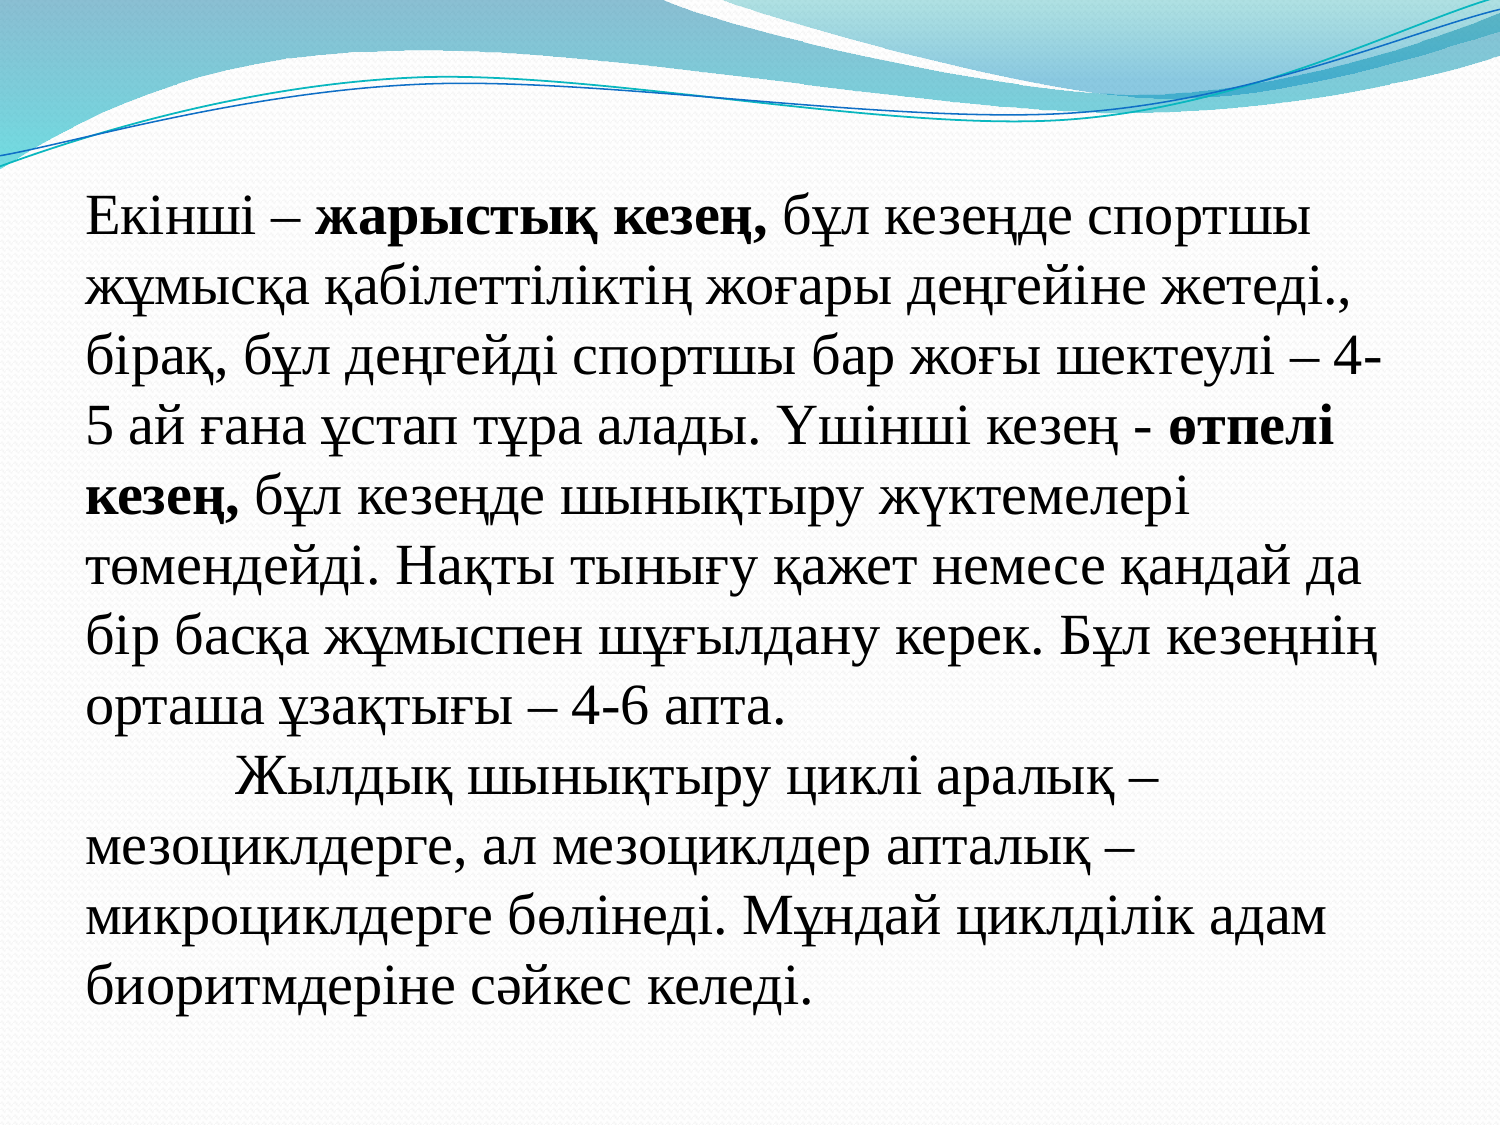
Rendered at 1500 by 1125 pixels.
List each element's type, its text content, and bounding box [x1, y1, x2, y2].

text_box Екінші – жарыстық кезең, бұл кезеңде спортшы жұмысқа қабілеттіліктің жоғары деңгейіне жетеді., бірақ, бұл деңгейді спортшы бар жоғы шектеулі – 4-5 ай ғана ұстап тұра алады. Үшінші кезең - өтпелі кезең, бұл кезеңде шынықтыру жүктемелері төмендейді. Нақты тынығу қажет немесе қандай да бір басқа жұмыспен шұғылдану керек. Бұл кезеңнің орташа ұзақтығы – 4-6 апта. Жылдық шынықтыру циклі аралық – мезоциклдерге, ал мезоциклдер апталық – микроциклдерге бөлінеді. Мұндай циклділік адам биоритмдеріне сәйкес келеді. [70, 168, 1418, 1084]
